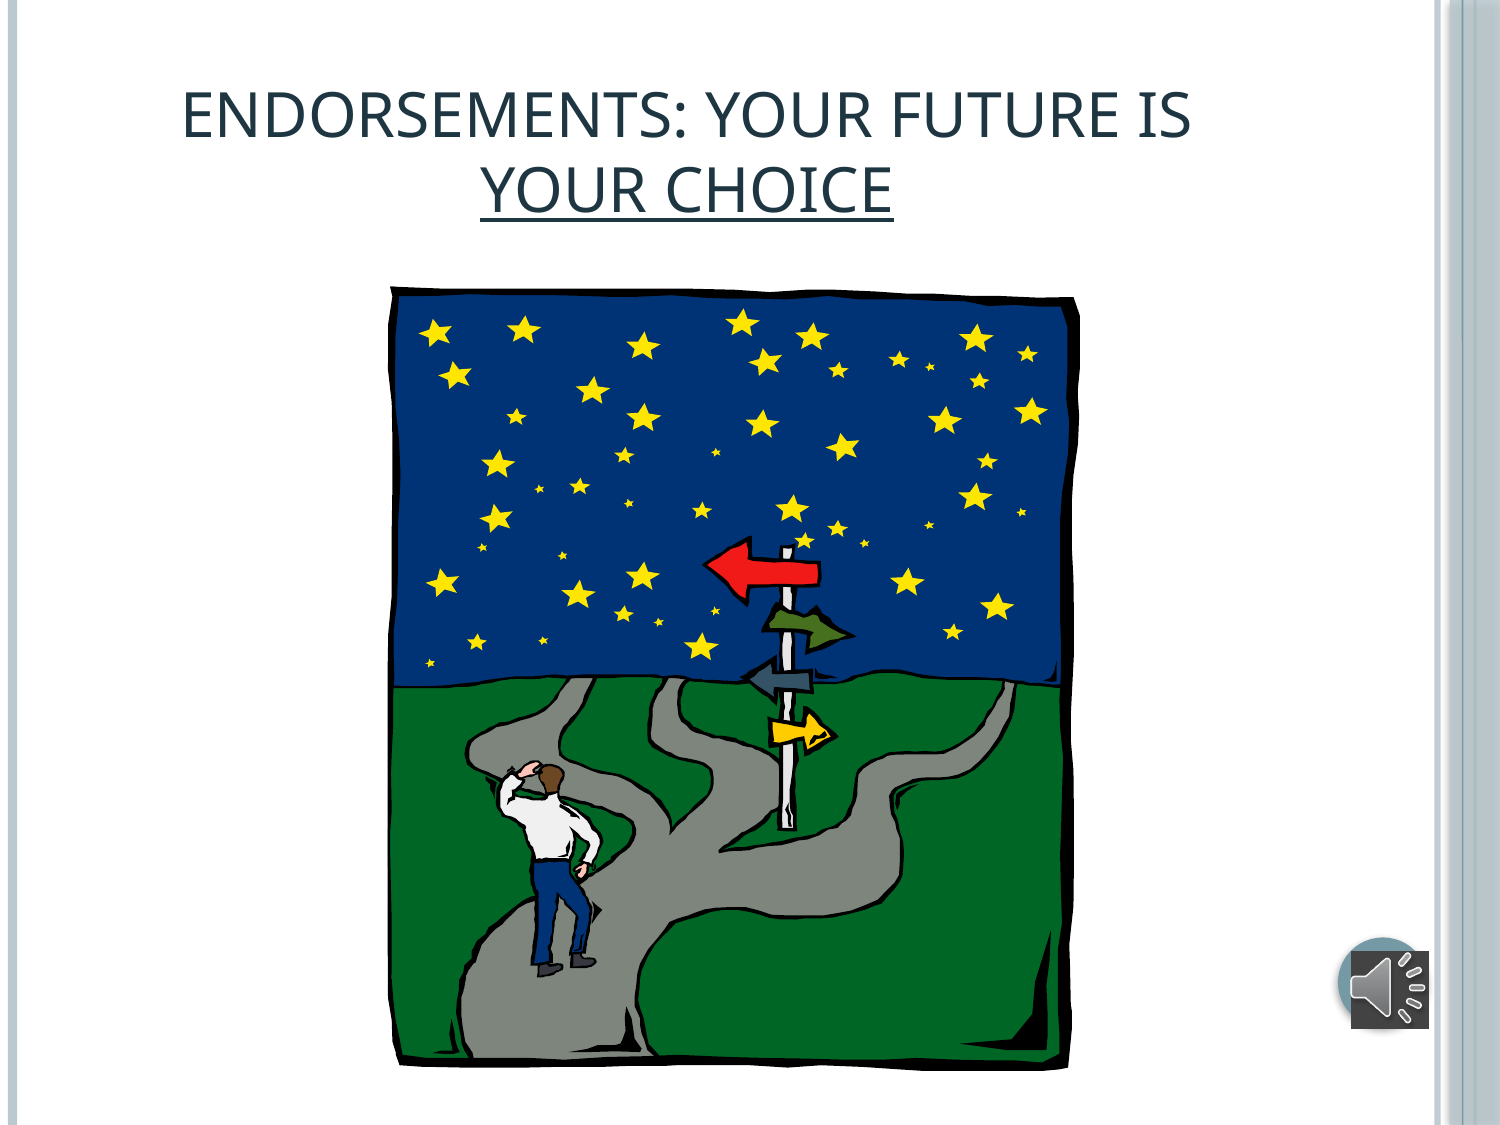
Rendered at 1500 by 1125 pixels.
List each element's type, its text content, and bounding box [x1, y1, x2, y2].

picture [386, 280, 1088, 1079]
picture [1349, 949, 1431, 1031]
title Endorsements: Your future is your choice [75, 45, 1300, 233]
